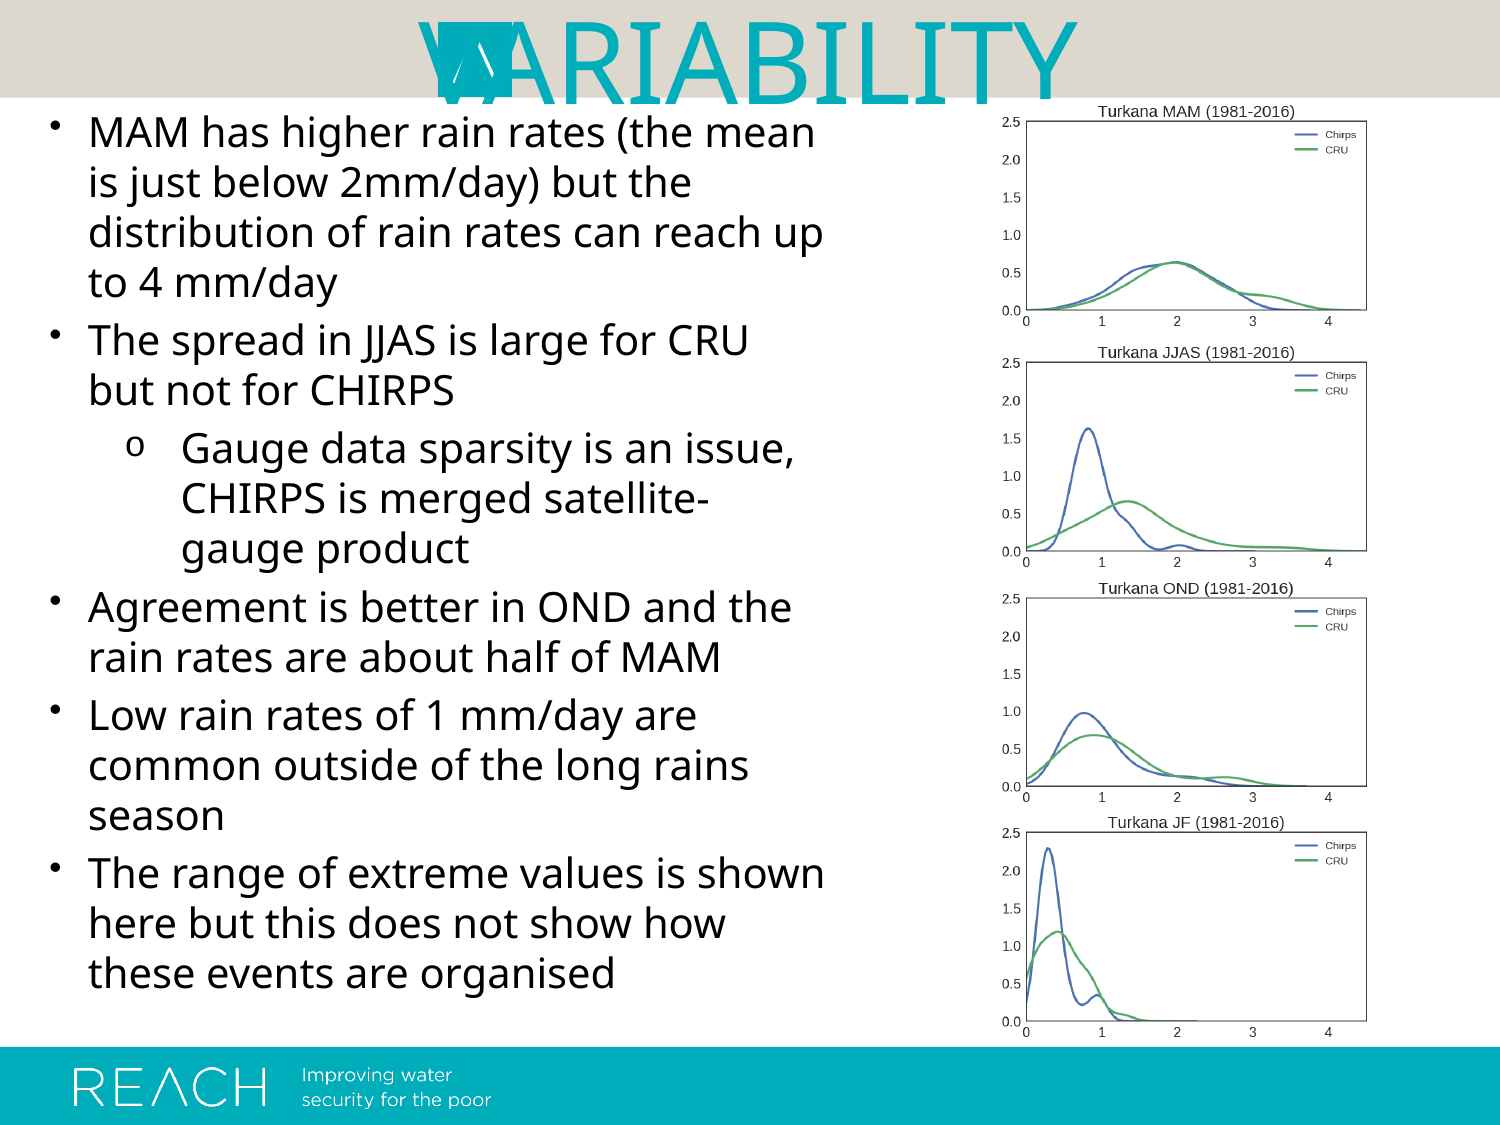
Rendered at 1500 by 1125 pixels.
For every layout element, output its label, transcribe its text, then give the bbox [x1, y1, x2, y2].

text_box MAM has higher rain rates (the mean is just below 2mm/day) but the distribution of rain rates can reach up to 4 mm/day The spread in JJAS is large for CRU but not for CHIRPS Gauge data sparsity is an issue, CHIRPS is merged satellite-gauge product Agreement is better in OND and the rain rates are about half of MAM Low rain rates of 1 mm/day are common outside of the long rains season The range of extreme values is shown here but this does not show how these events are organised [43, 171, 833, 1003]
text_box VARIABILITY [0, 0, 1499, 171]
picture [996, 99, 1371, 334]
picture [74, 1067, 491, 1109]
picture [996, 340, 1371, 1045]
picture [437, 22, 512, 97]
